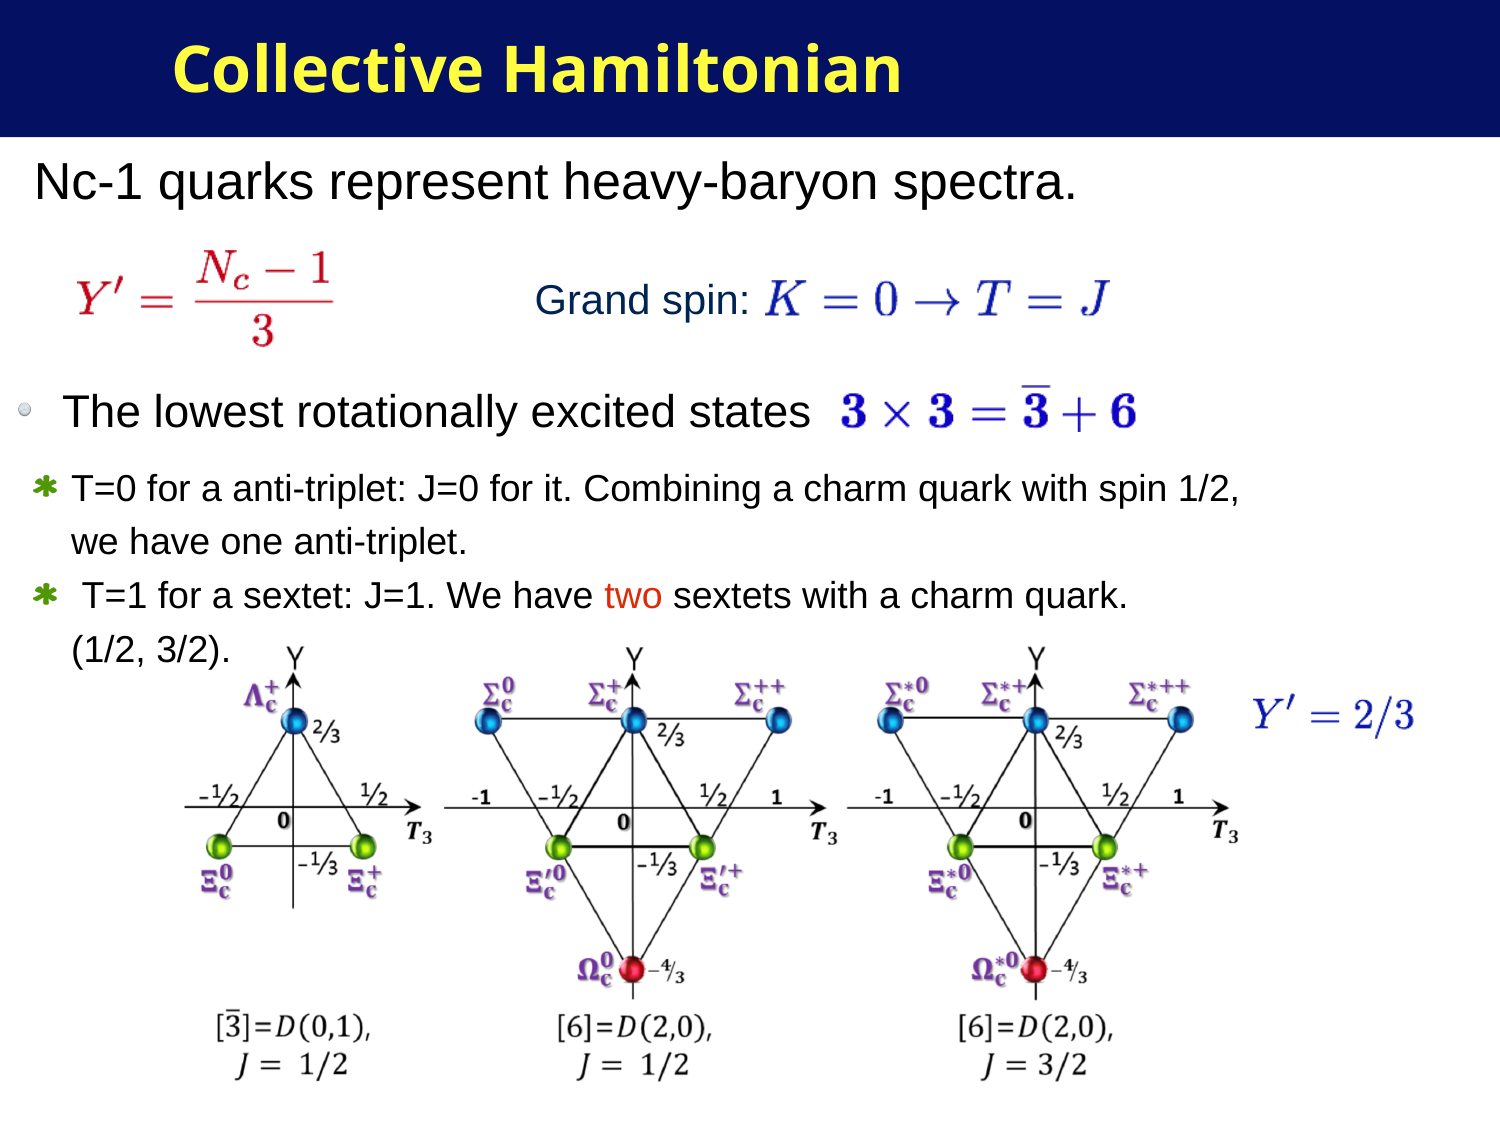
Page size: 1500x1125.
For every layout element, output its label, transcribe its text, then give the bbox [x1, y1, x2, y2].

text_box T=0 for a anti-triplet: J=0 for it. Combining a charm quark with spin 1/2, we have one anti-triplet. T=1 for a sextet: J=1. We have two sextets with a charm quark. (1/2, 3/2). [25, 446, 1261, 679]
picture [17, 401, 32, 417]
picture [765, 279, 1110, 317]
text_box Grand spin: [526, 264, 760, 332]
text_box Nc-1 quarks represent heavy-baryon spectra. [25, 144, 1088, 218]
picture [840, 385, 1137, 432]
picture [33, 475, 57, 497]
picture [33, 583, 57, 605]
picture [148, 629, 1246, 1094]
picture [1253, 693, 1415, 740]
text_box The lowest rotationally excited states [9, 373, 834, 445]
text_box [0, 0, 1500, 138]
picture [77, 248, 334, 348]
